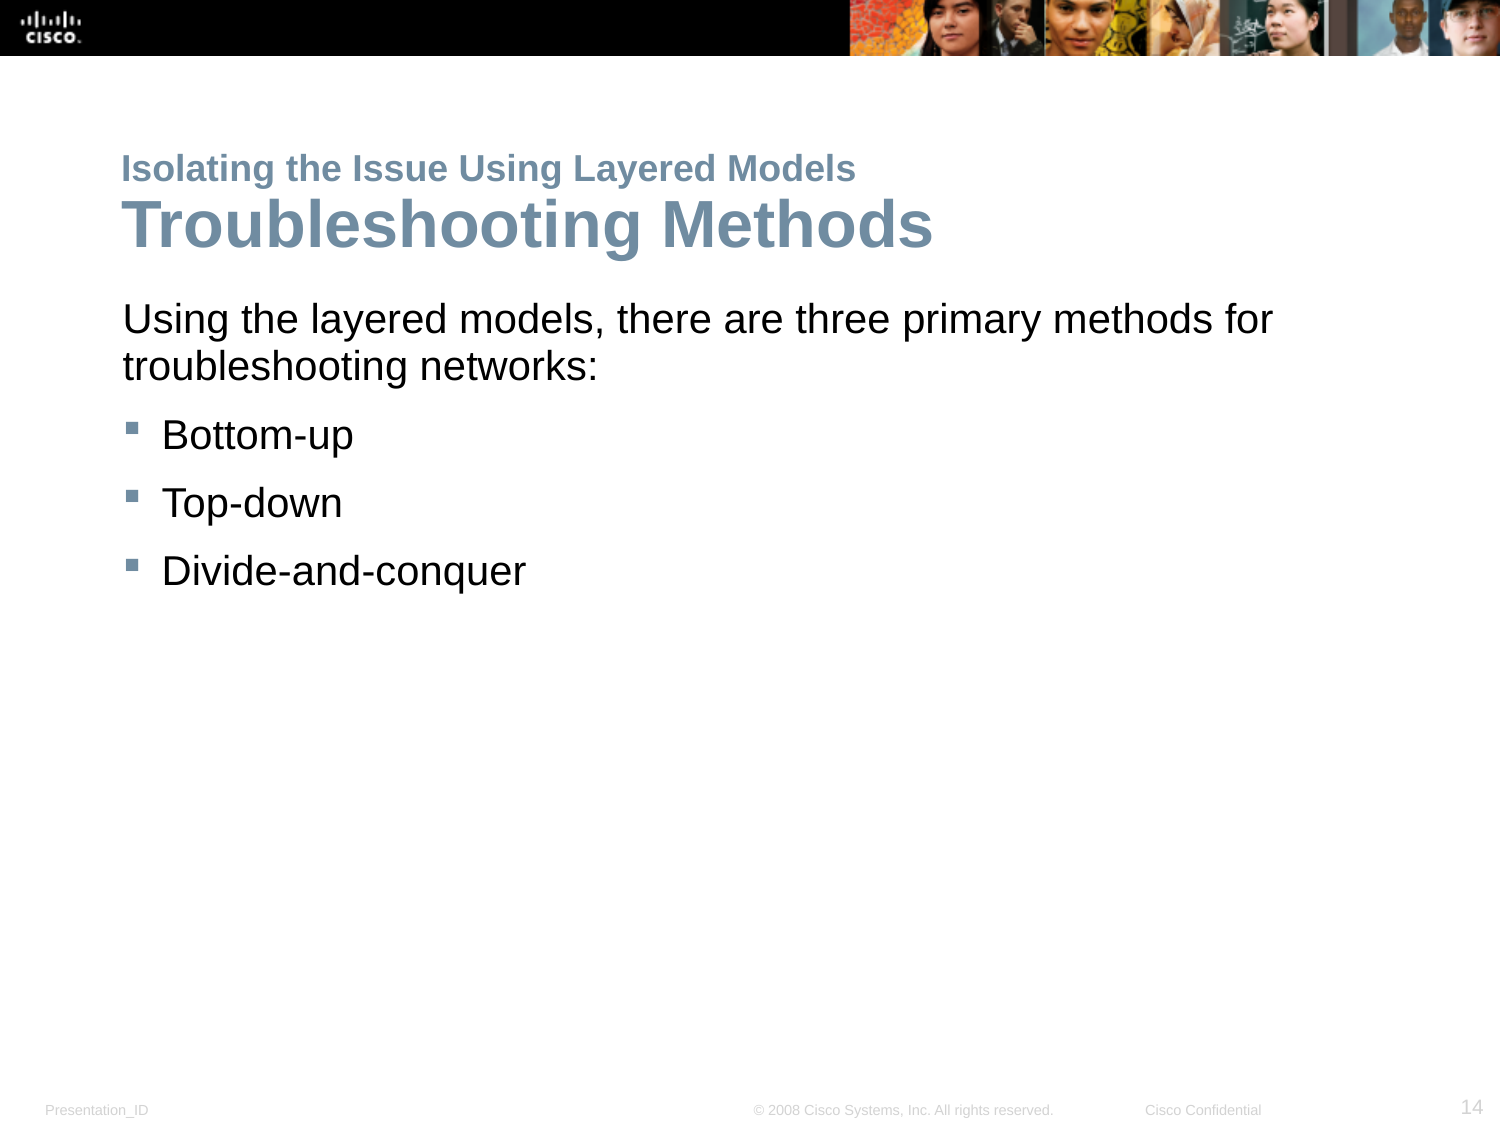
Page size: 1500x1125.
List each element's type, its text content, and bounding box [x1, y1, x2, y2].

title Isolating the Issue Using Layered Models Troubleshooting Methods [107, 130, 1444, 269]
picture [0, 0, 1500, 56]
list Using the layered models, there are three primary methods for troubleshooting networks: Bottom-up Top-down Divide-and-conquer [109, 288, 1413, 875]
